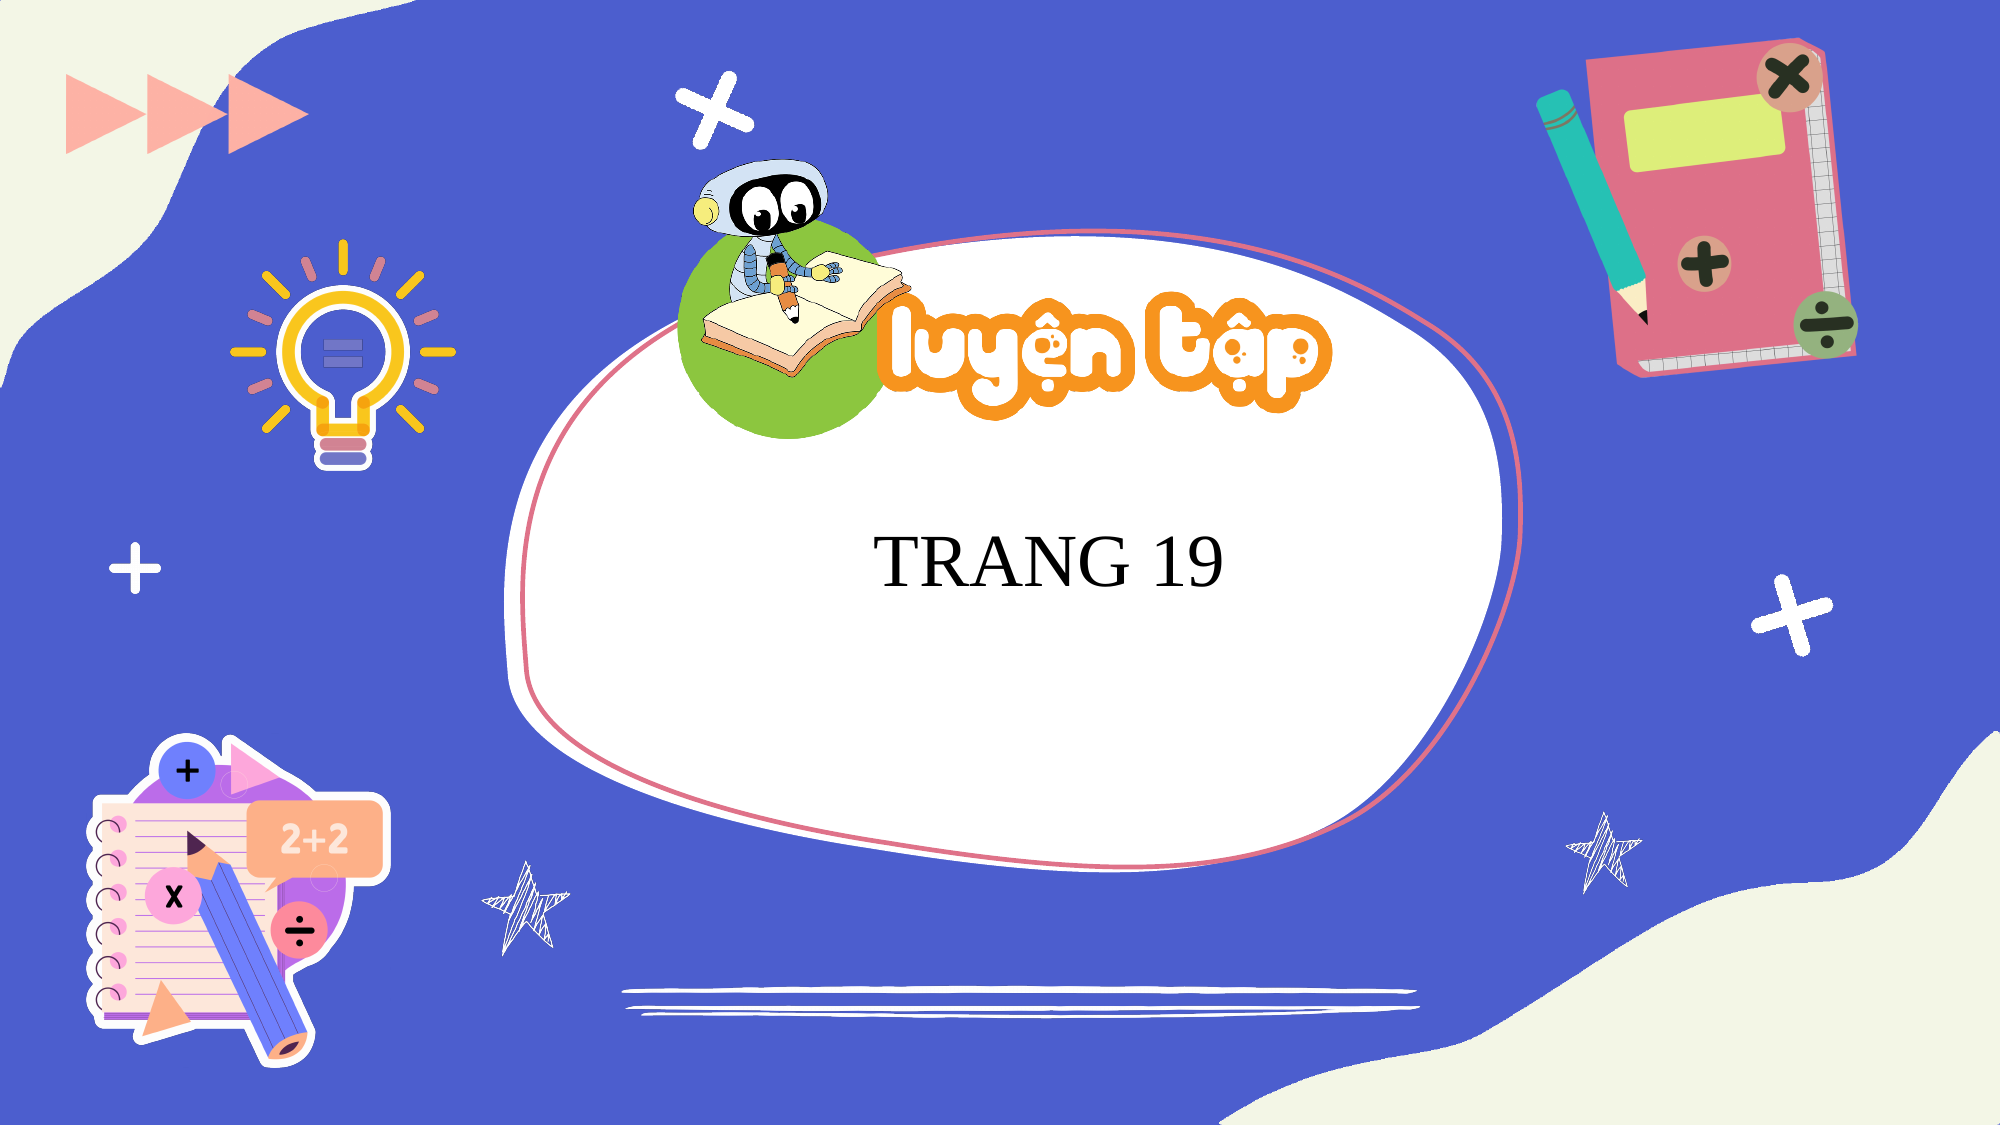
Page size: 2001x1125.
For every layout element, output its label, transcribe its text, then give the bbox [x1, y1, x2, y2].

picture [481, 860, 571, 957]
picture [0, 0, 456, 471]
text_box TRANG 19 [858, 515, 1360, 609]
picture [621, 731, 2000, 1125]
picture [86, 733, 391, 1068]
picture [1739, 562, 1845, 668]
picture [611, 53, 1389, 515]
picture [1533, 35, 1861, 384]
picture [1339, 731, 1438, 821]
picture [109, 542, 161, 594]
